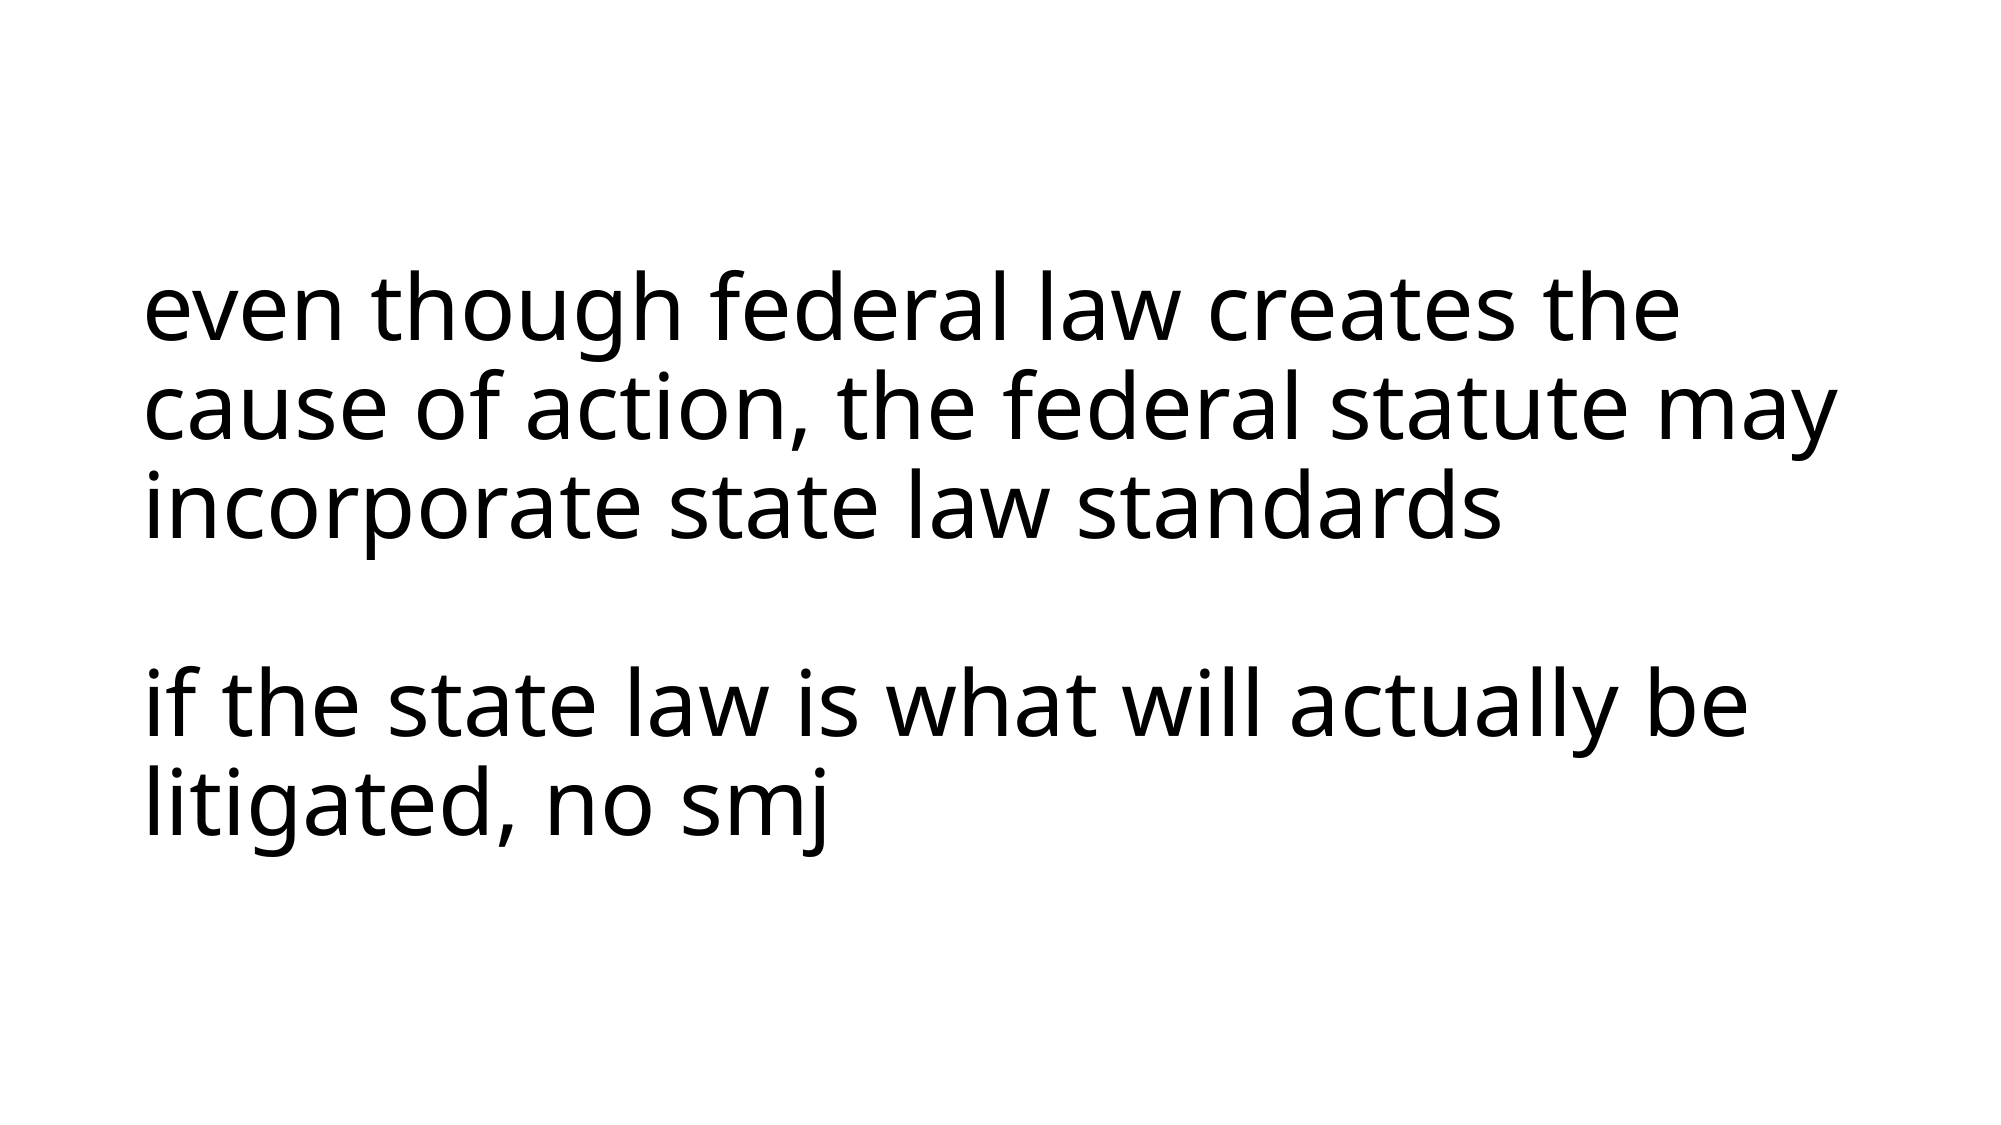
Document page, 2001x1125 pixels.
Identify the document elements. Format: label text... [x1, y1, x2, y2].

title even though federal law creates the cause of action, the federal statute may incorporate state law standards if the state law is what will actually be litigated, no smj [127, 59, 1863, 1057]
